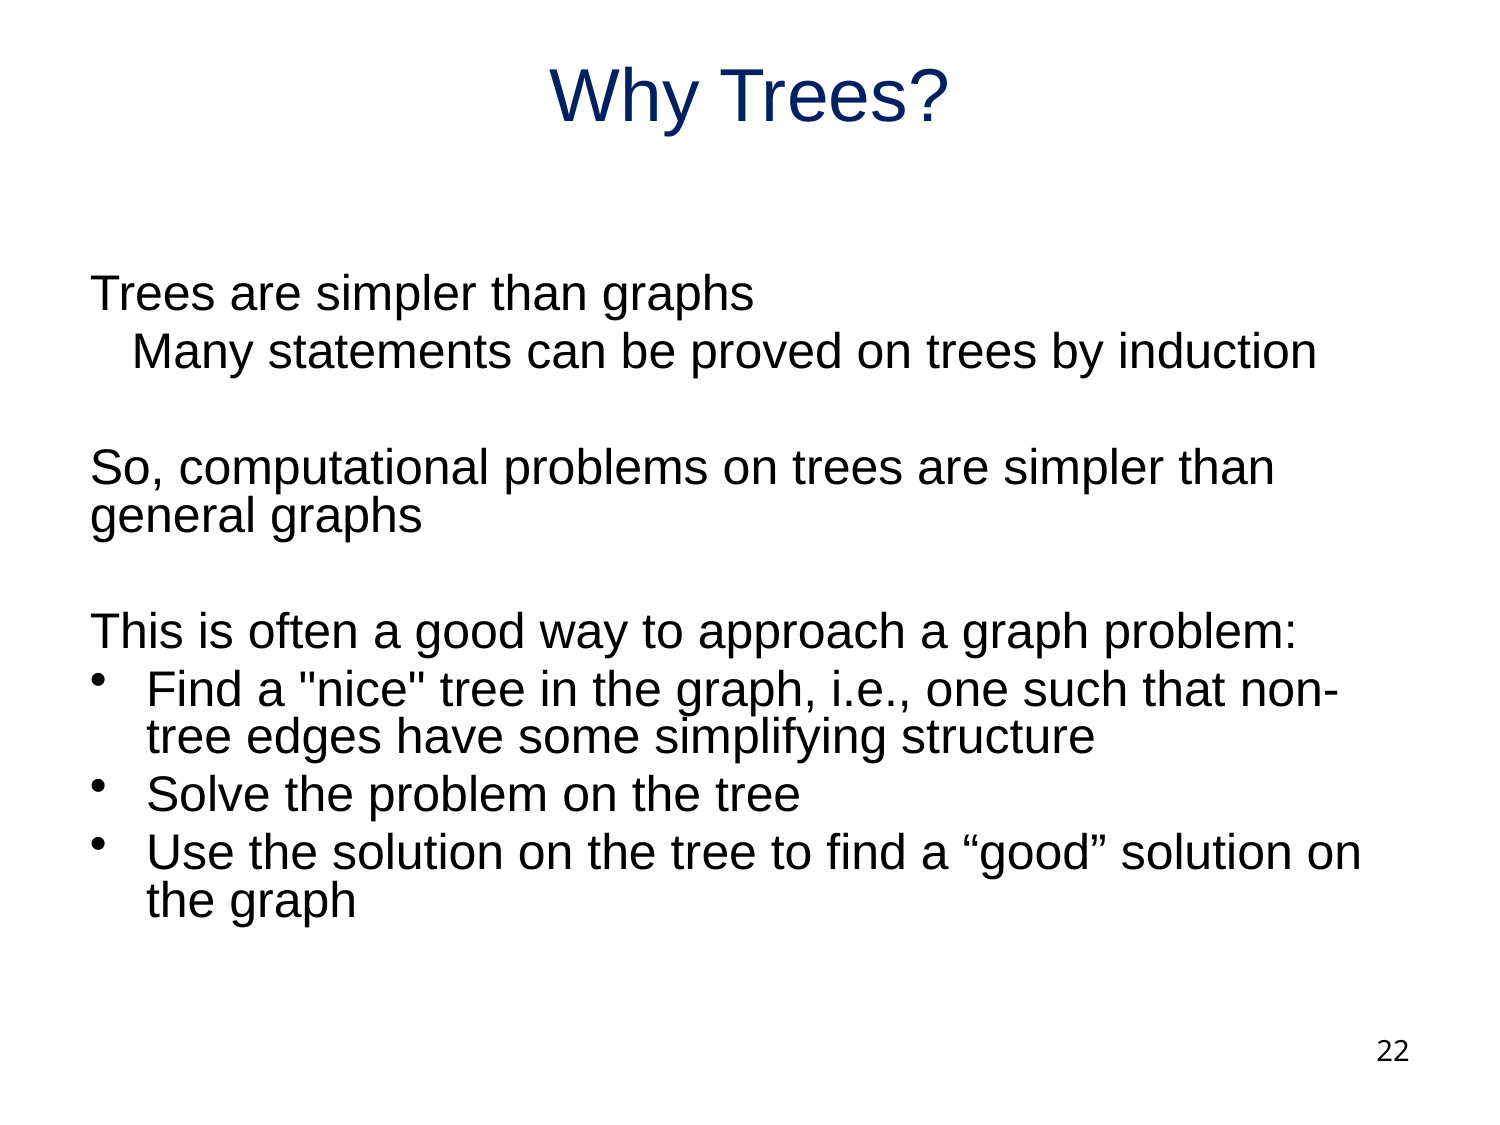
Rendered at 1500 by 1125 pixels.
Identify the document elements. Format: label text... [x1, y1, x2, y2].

list Trees are simpler than graphs Many statements can be proved on trees by induction So, computational problems on trees are simpler than general graphs This is often a good way to approach a graph problem: Find a "nice" tree in the graph, i.e., one such that non-tree edges have some simplifying structure Solve the problem on the tree Use the solution on the tree to find a “good” solution on the graph [75, 194, 1425, 1045]
slide_number 22 [1074, 1024, 1425, 1103]
title Why Trees? [75, 39, 1425, 194]
